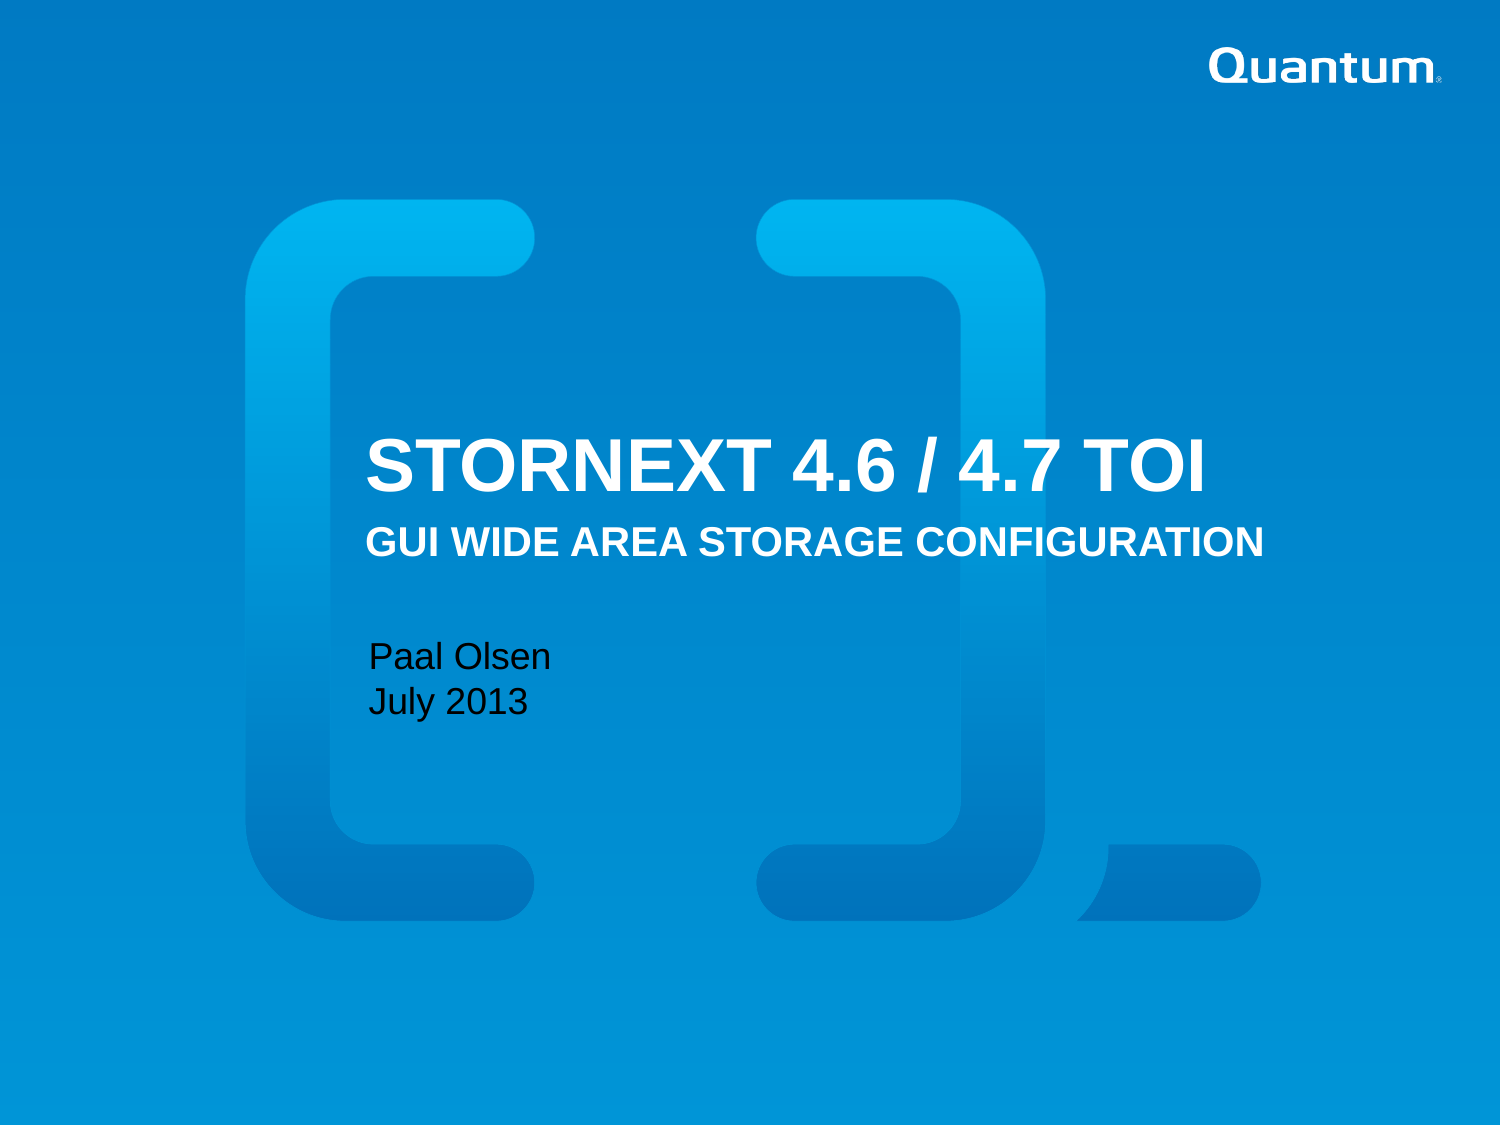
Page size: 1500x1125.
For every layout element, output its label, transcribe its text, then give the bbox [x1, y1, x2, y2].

picture [1142, 439, 1172, 444]
picture [1209, 47, 1442, 83]
picture [416, 440, 459, 444]
text_box Paal Olsen July 2013 [353, 624, 567, 730]
picture [711, 440, 722, 444]
picture [1025, 440, 1059, 444]
picture [680, 440, 691, 444]
picture [727, 440, 770, 444]
picture [979, 440, 992, 444]
list StorNExt 4.6 / 4.7 TOI GUI Wide area storage cONFIGURATION [349, 444, 1308, 573]
picture [866, 439, 888, 444]
picture [375, 439, 405, 444]
picture [473, 439, 503, 444]
picture [928, 437, 936, 444]
picture [577, 440, 590, 444]
picture [813, 440, 826, 444]
picture [632, 440, 671, 444]
picture [523, 440, 561, 444]
picture [1084, 440, 1127, 444]
